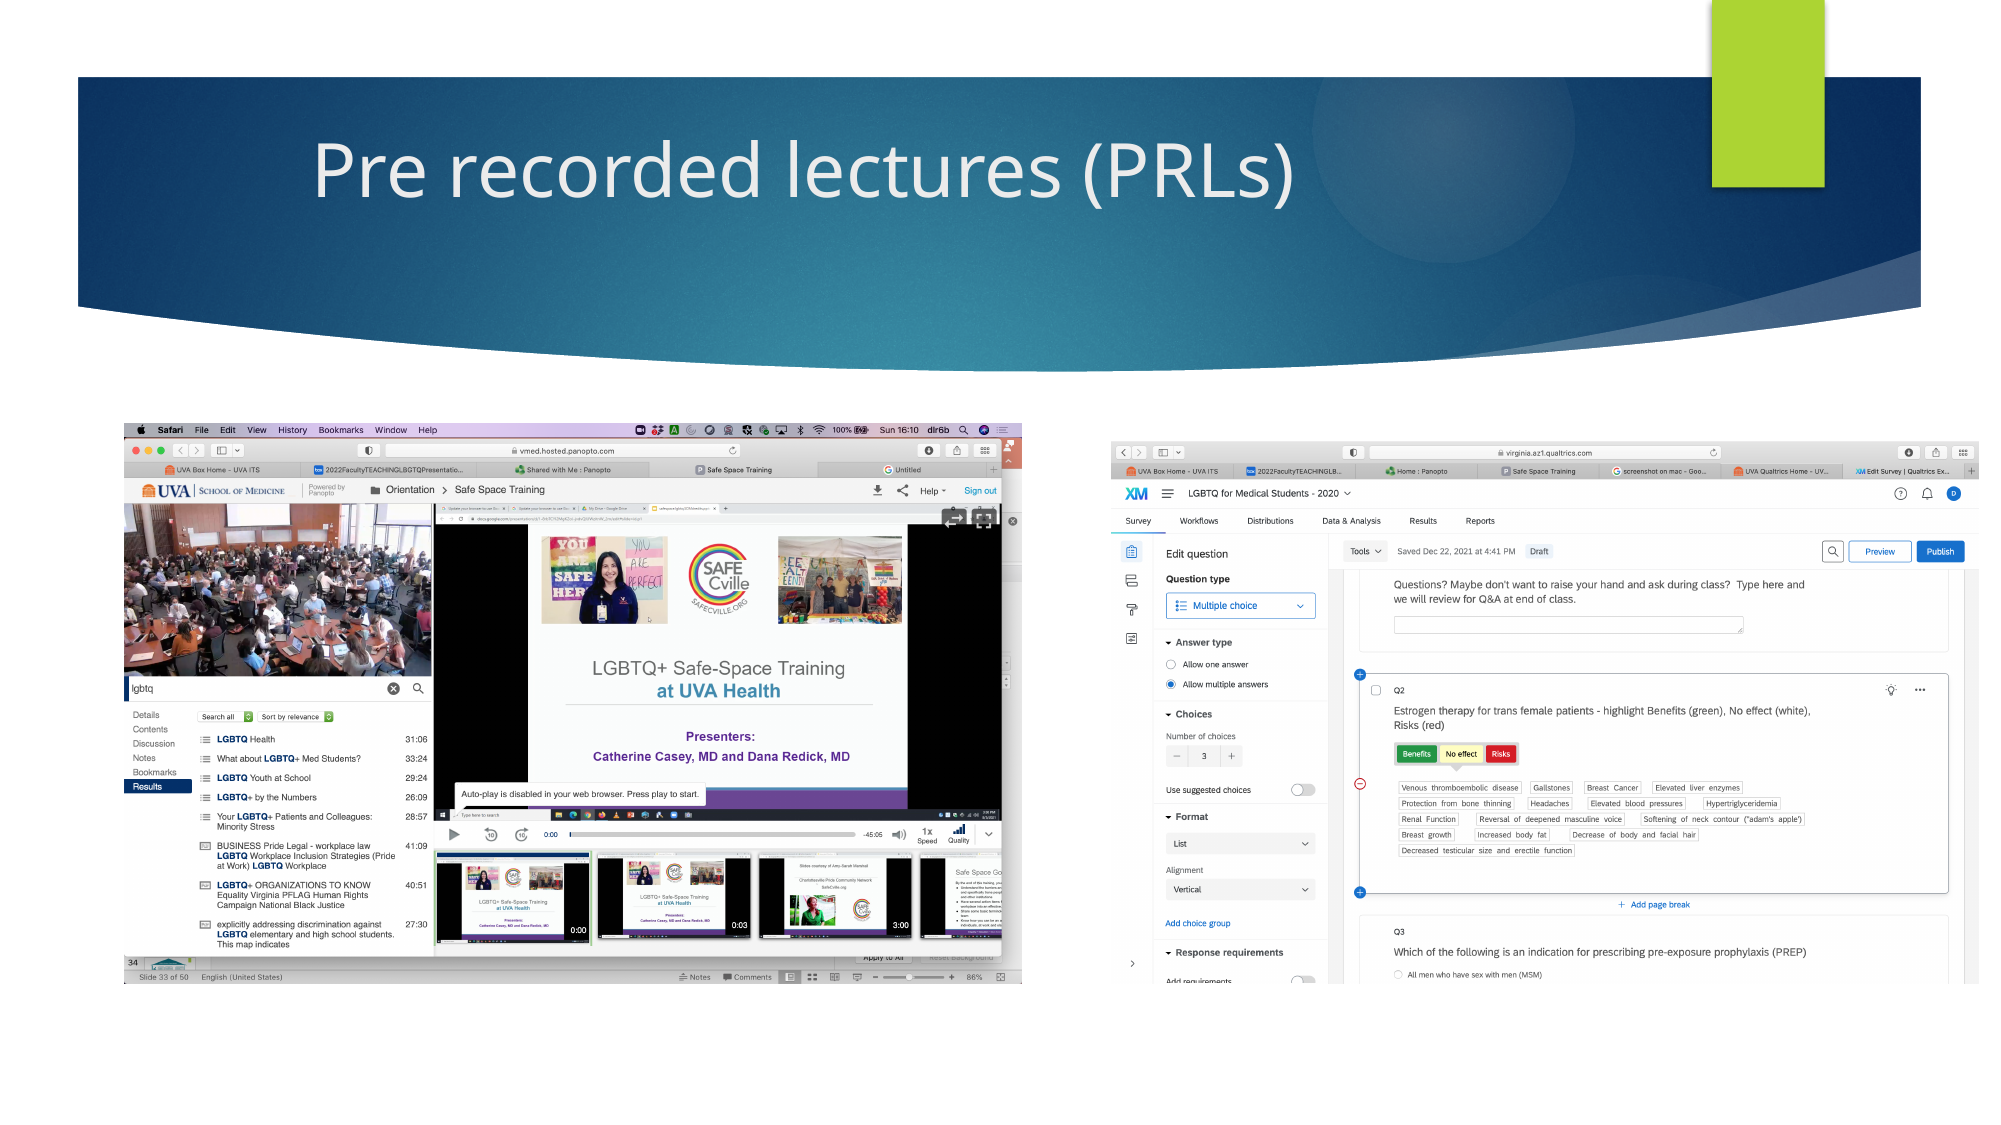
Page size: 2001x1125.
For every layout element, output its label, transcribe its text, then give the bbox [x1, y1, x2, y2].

title Pre recorded lectures (PRLs) [296, 17, 1837, 319]
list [124, 423, 1022, 984]
picture [1111, 441, 1980, 984]
